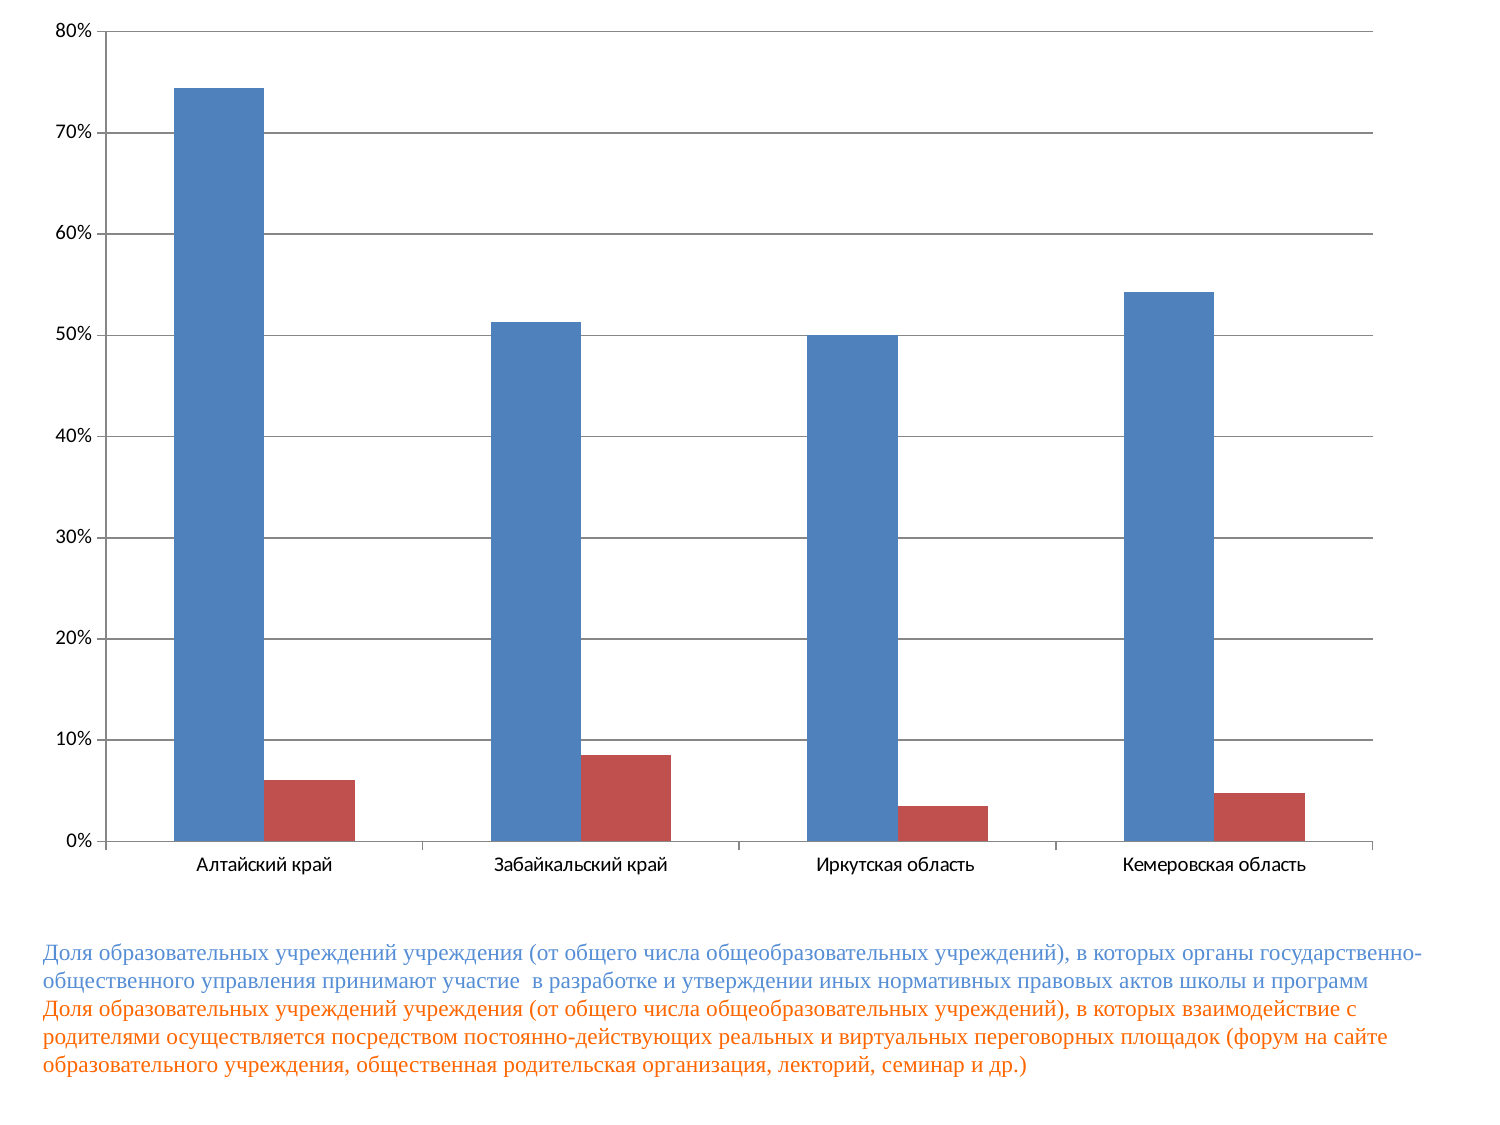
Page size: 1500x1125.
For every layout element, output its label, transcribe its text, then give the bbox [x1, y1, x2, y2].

title Доля образовательных учреждений учреждения (от общего числа общеобразовательных учреждений), в которых органы государственно-общественного управления принимают участие в разработке и утверждении иных нормативных правовых актов школы и программ Доля образовательных учреждений учреждения (от общего числа общеобразовательных учреждений), в которых взаимодействие с родителями осуществляется посредством постоянно-действующих реальных и виртуальных переговорных площадок (форум на сайте образовательного учреждения, общественная родительская организация, лекторий, семинар и др.) [27, 927, 1469, 1115]
chart [27, 3, 1401, 895]
